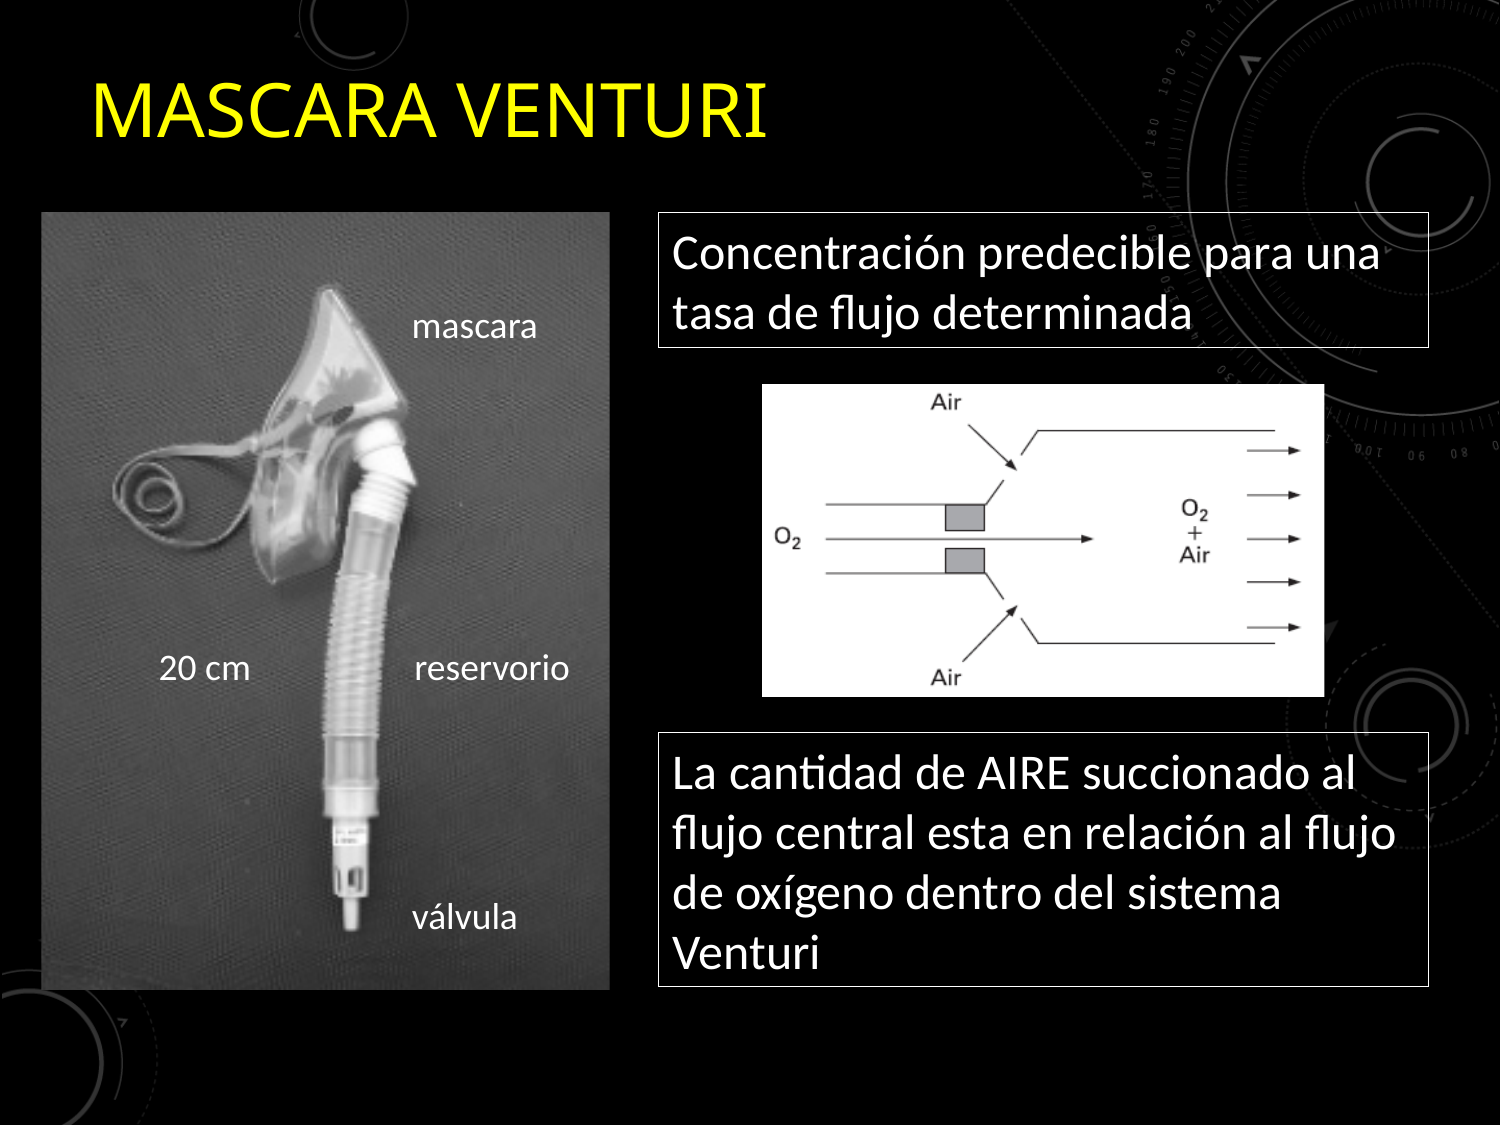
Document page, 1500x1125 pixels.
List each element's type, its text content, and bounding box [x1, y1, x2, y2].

text_box La cantidad de AIRE succionado al flujo central esta en relación al flujo de oxígeno dentro del sistema Venturi [658, 732, 1429, 987]
text_box Concentración predecible para una tasa de flujo determinada [658, 212, 1429, 348]
text_box Mascara VENTURI [74, 55, 1350, 295]
picture [2, 0, 1499, 1125]
